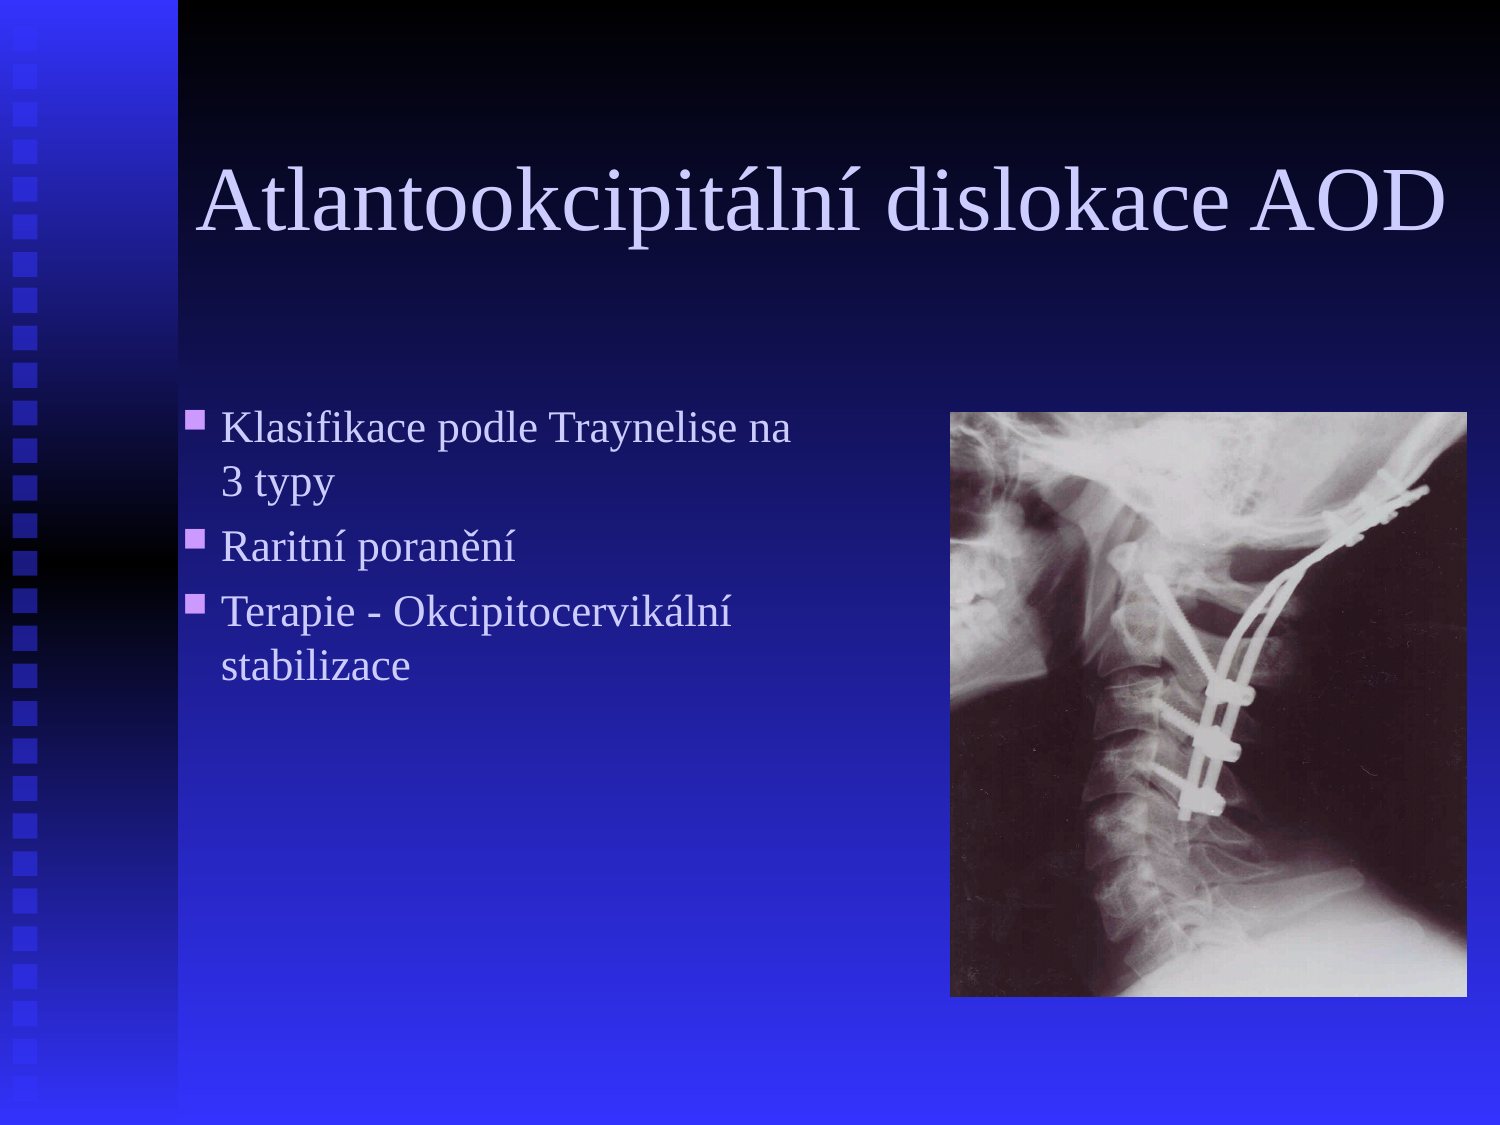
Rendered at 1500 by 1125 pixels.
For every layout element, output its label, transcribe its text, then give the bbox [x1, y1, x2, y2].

picture [949, 412, 1467, 998]
title Atlantookcipitální dislokace AOD [186, 99, 1463, 288]
list Klasifikace podle Traynelise na 3 typy Raritní poranění Terapie - Okcipitocervikální stabilizace [174, 324, 822, 695]
